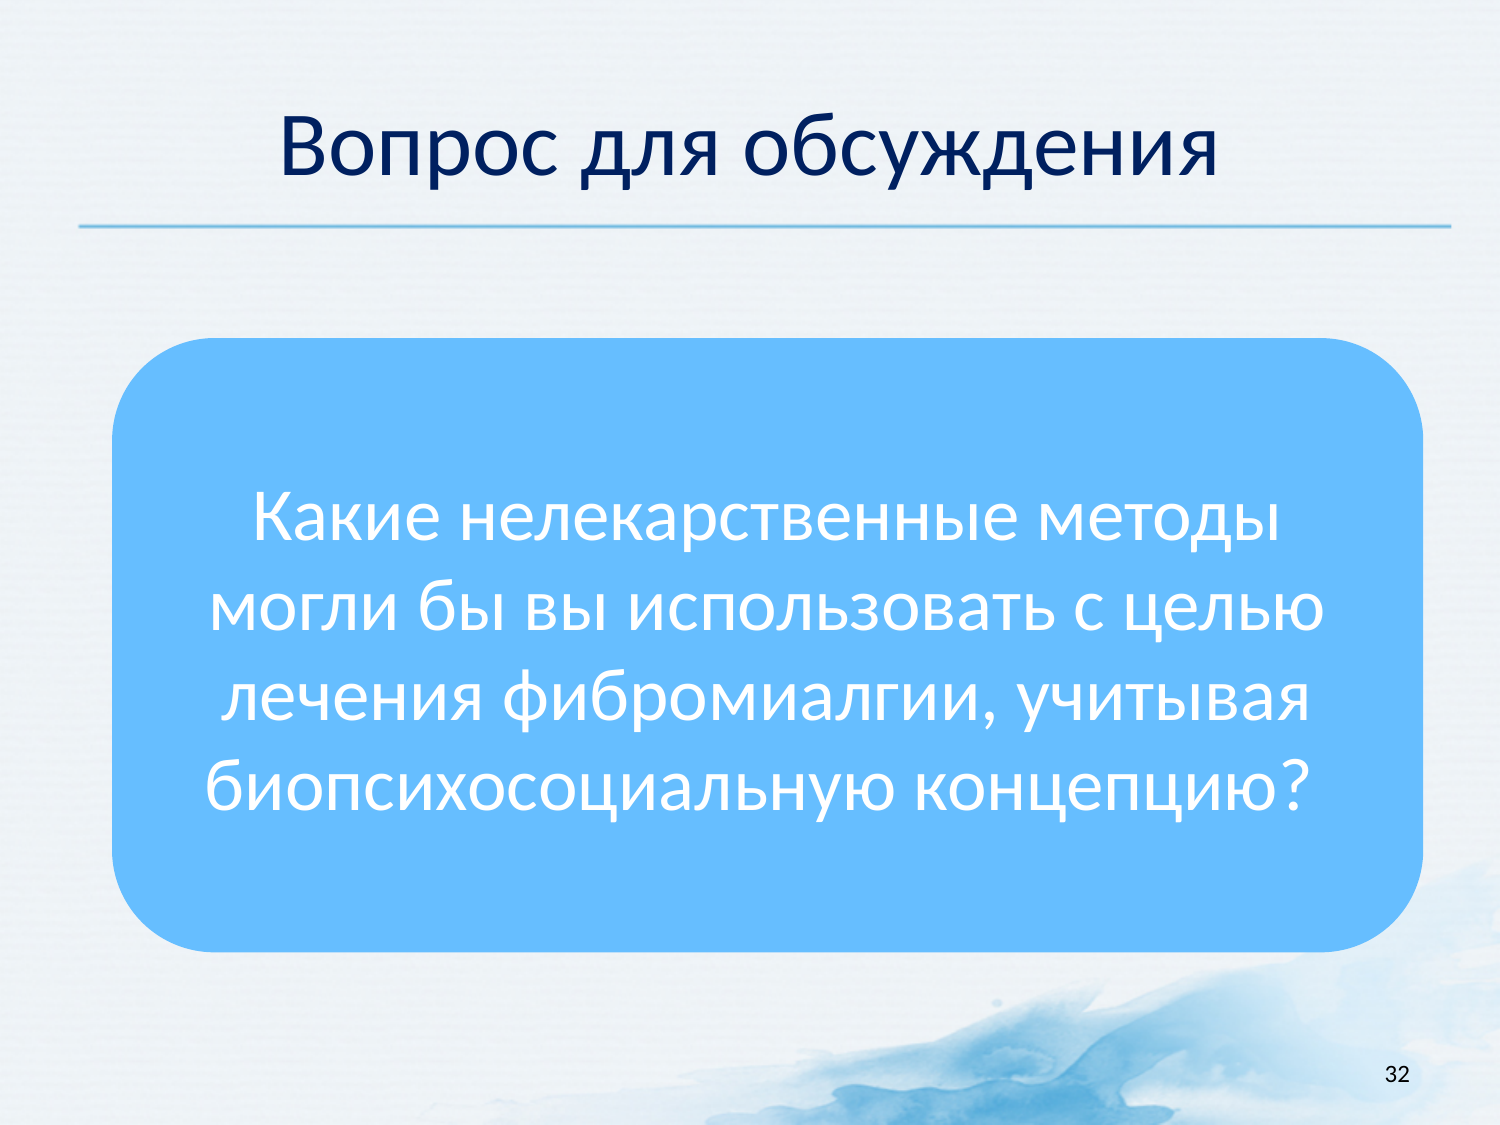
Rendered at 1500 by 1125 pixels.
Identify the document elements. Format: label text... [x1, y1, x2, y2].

picture [0, 0, 1500, 1125]
text_box Какие нелекарственные методы могли бы вы использовать с целью лечения фибромиалгии, учитывая биопсихосоциальную концепцию? [109, 335, 1426, 955]
slide_number 32 [1074, 1042, 1425, 1103]
title Вопрос для обсуждения [75, 45, 1425, 233]
